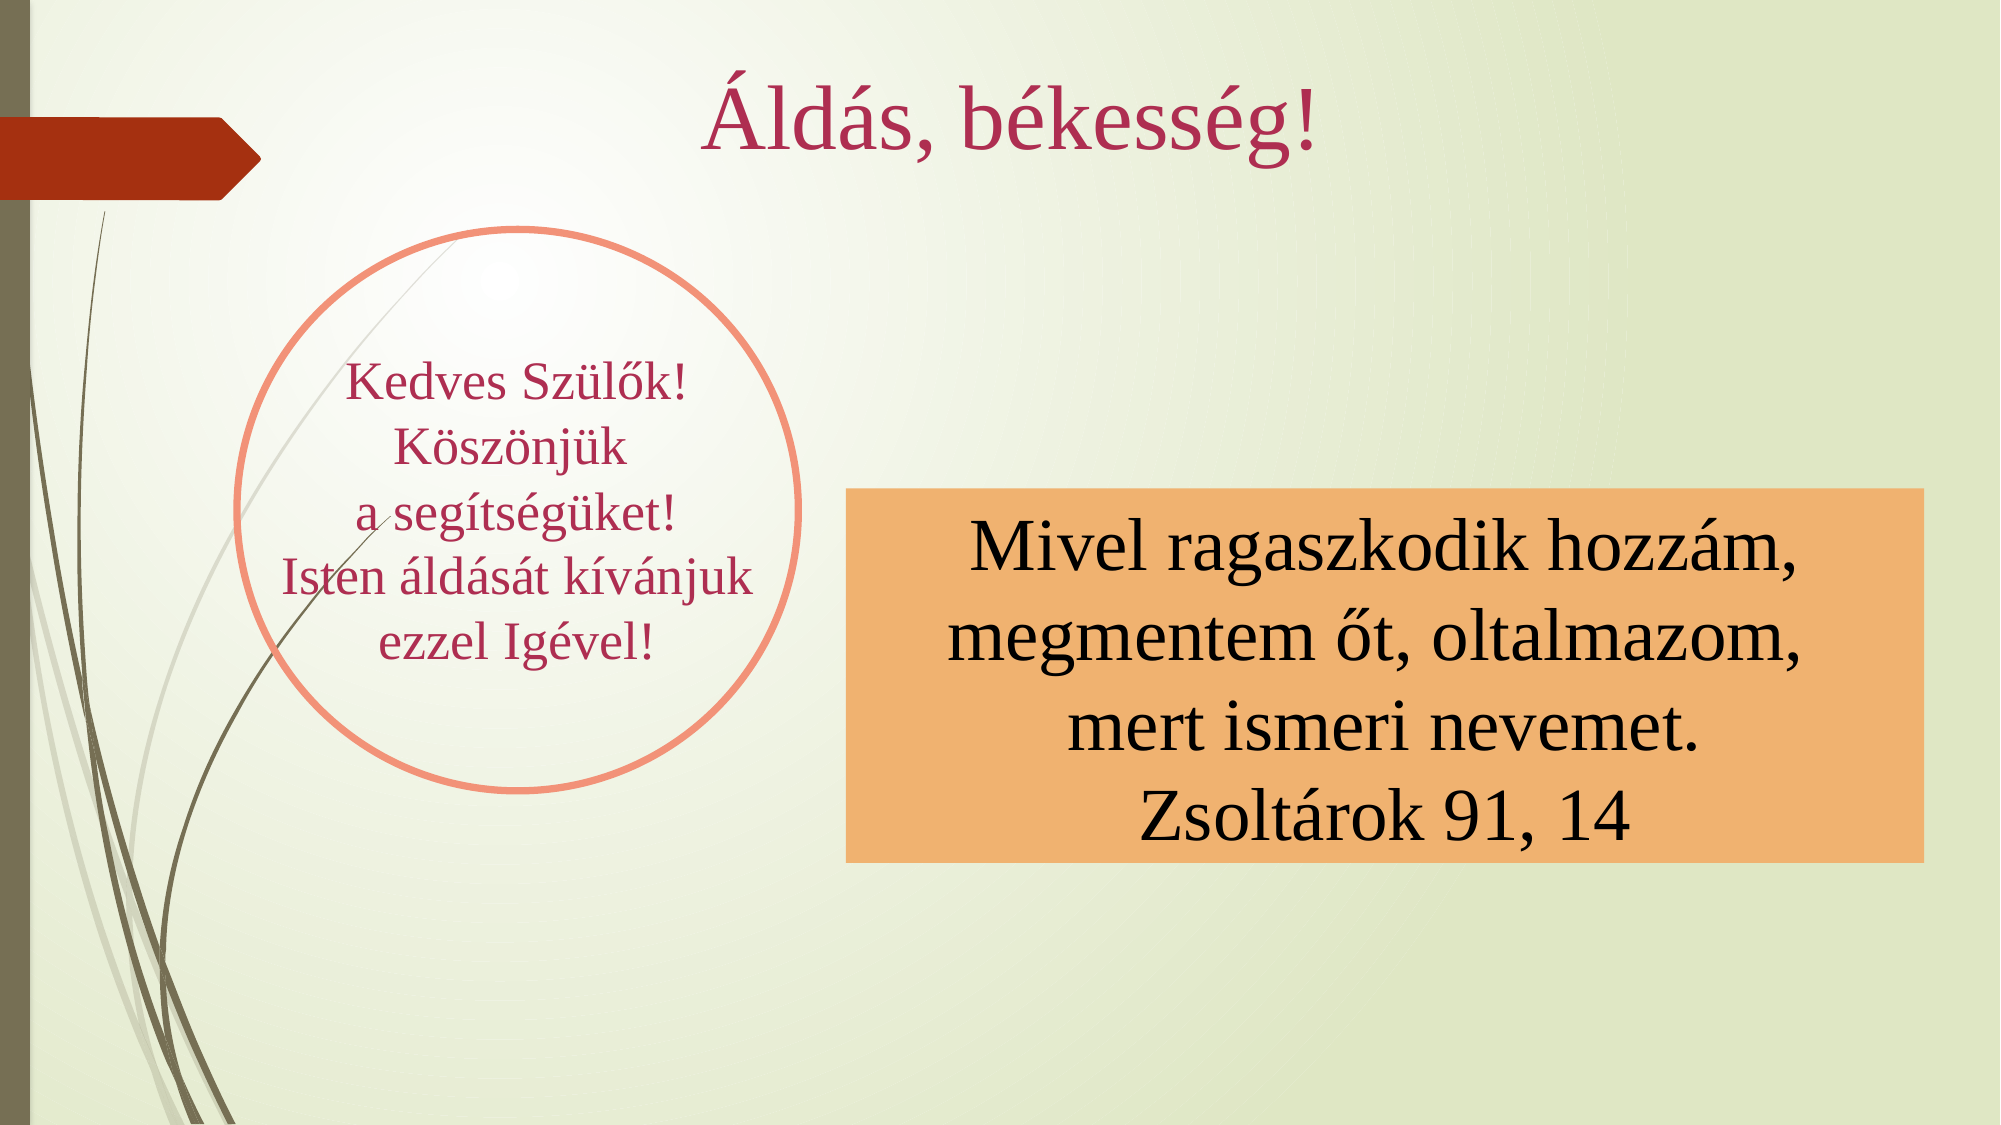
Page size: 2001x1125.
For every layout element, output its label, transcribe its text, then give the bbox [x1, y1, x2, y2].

text_box [771, 386, 800, 634]
text_box Kedves Szülők! Köszönjük a segítségüket! Isten áldását kívánjuk ezzel Igével! [264, 338, 771, 678]
text_box Mivel ragaszkodik hozzám, megmentem őt, oltalmazom, mert ismeri nevemet. Zsoltárok 91, 14 [845, 488, 1925, 863]
text_box Áldás, békesség! [0, 50, 2000, 176]
text_box [294, 228, 742, 338]
text_box [291, 678, 745, 793]
text_box [235, 386, 264, 634]
